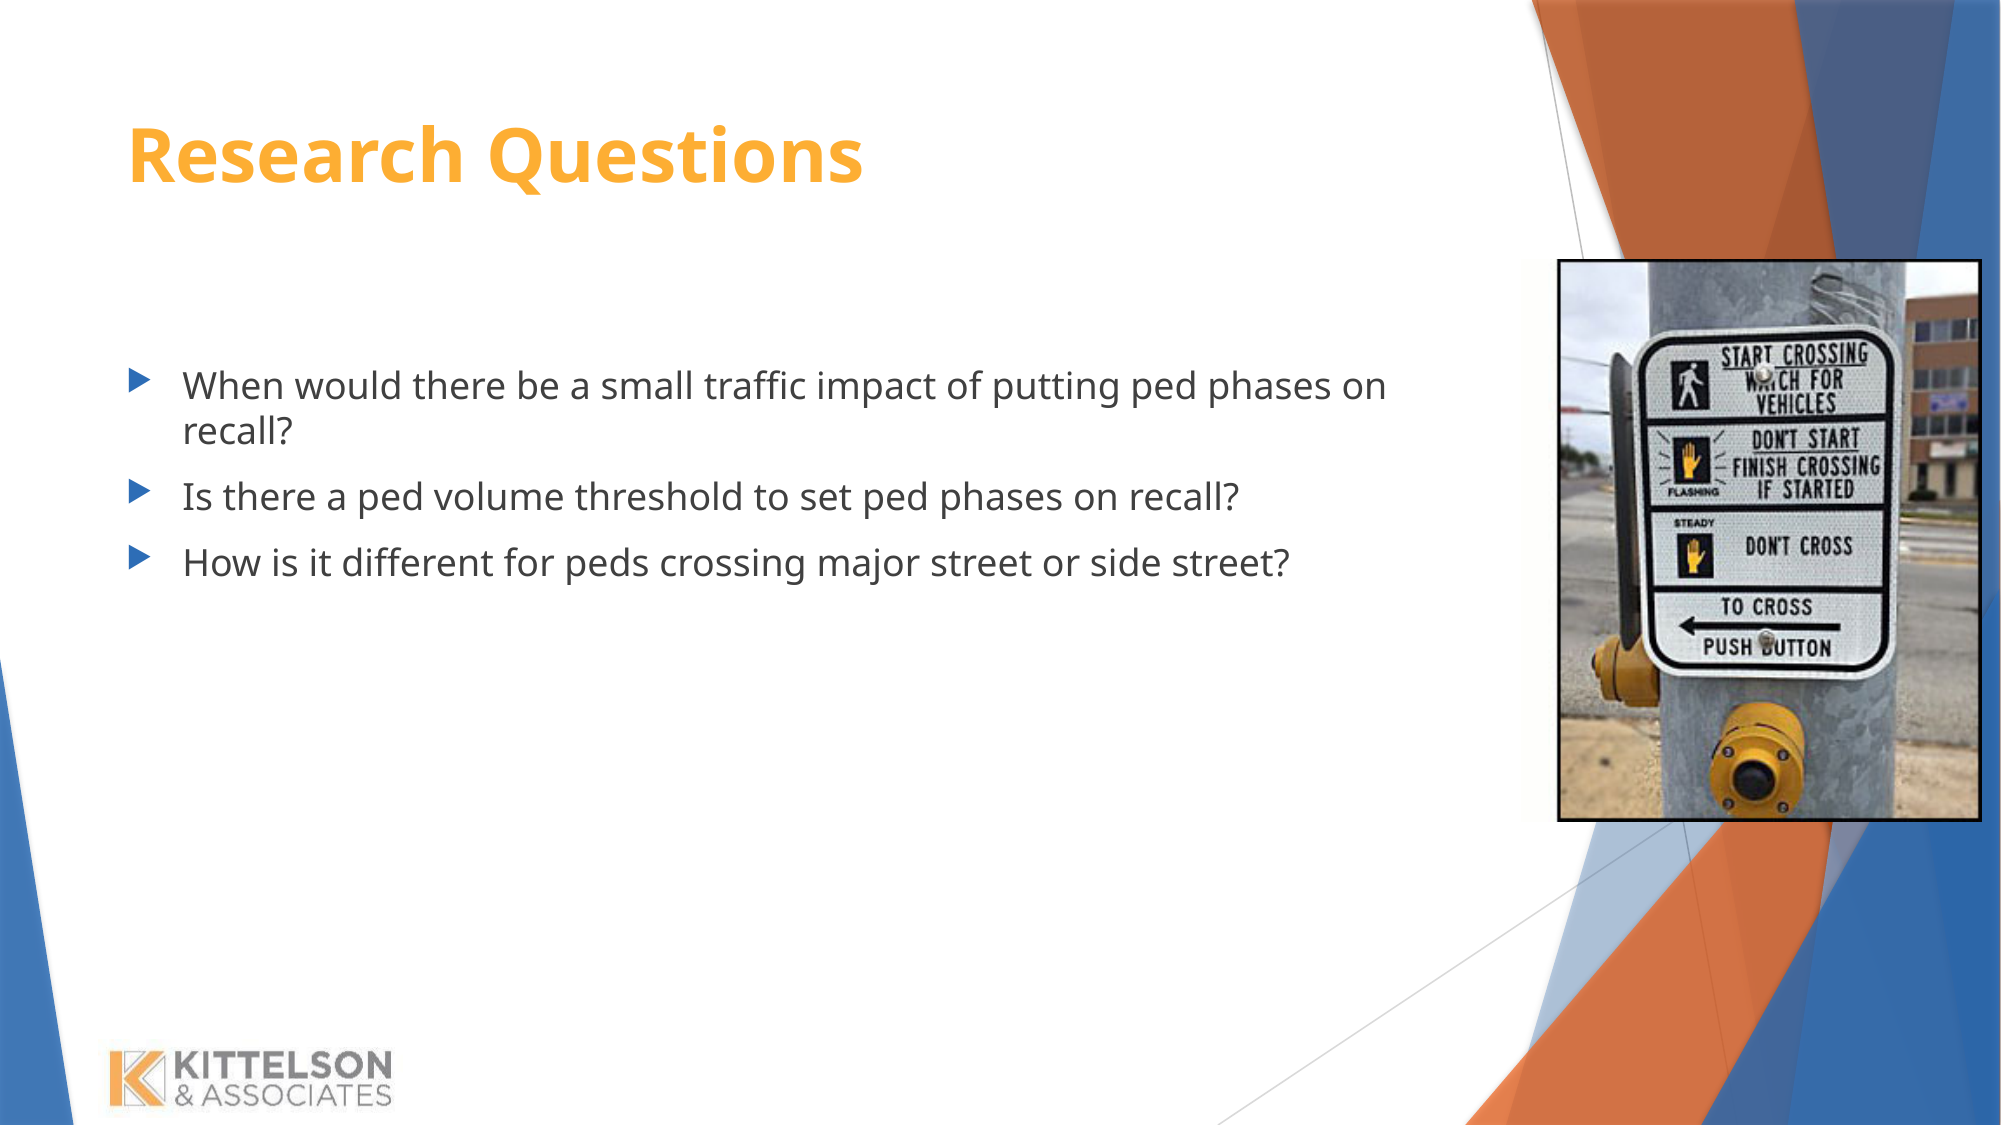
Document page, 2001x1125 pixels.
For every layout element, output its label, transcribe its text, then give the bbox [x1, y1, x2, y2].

list When would there be a small traffic impact of putting ped phases on recall? Is there a ped volume threshold to set ped phases on recall? How is it different for peds crossing major street or side street? [111, 354, 1522, 992]
title Research Questions [111, 99, 1522, 317]
picture [98, 1039, 403, 1118]
picture [1520, 259, 1982, 823]
